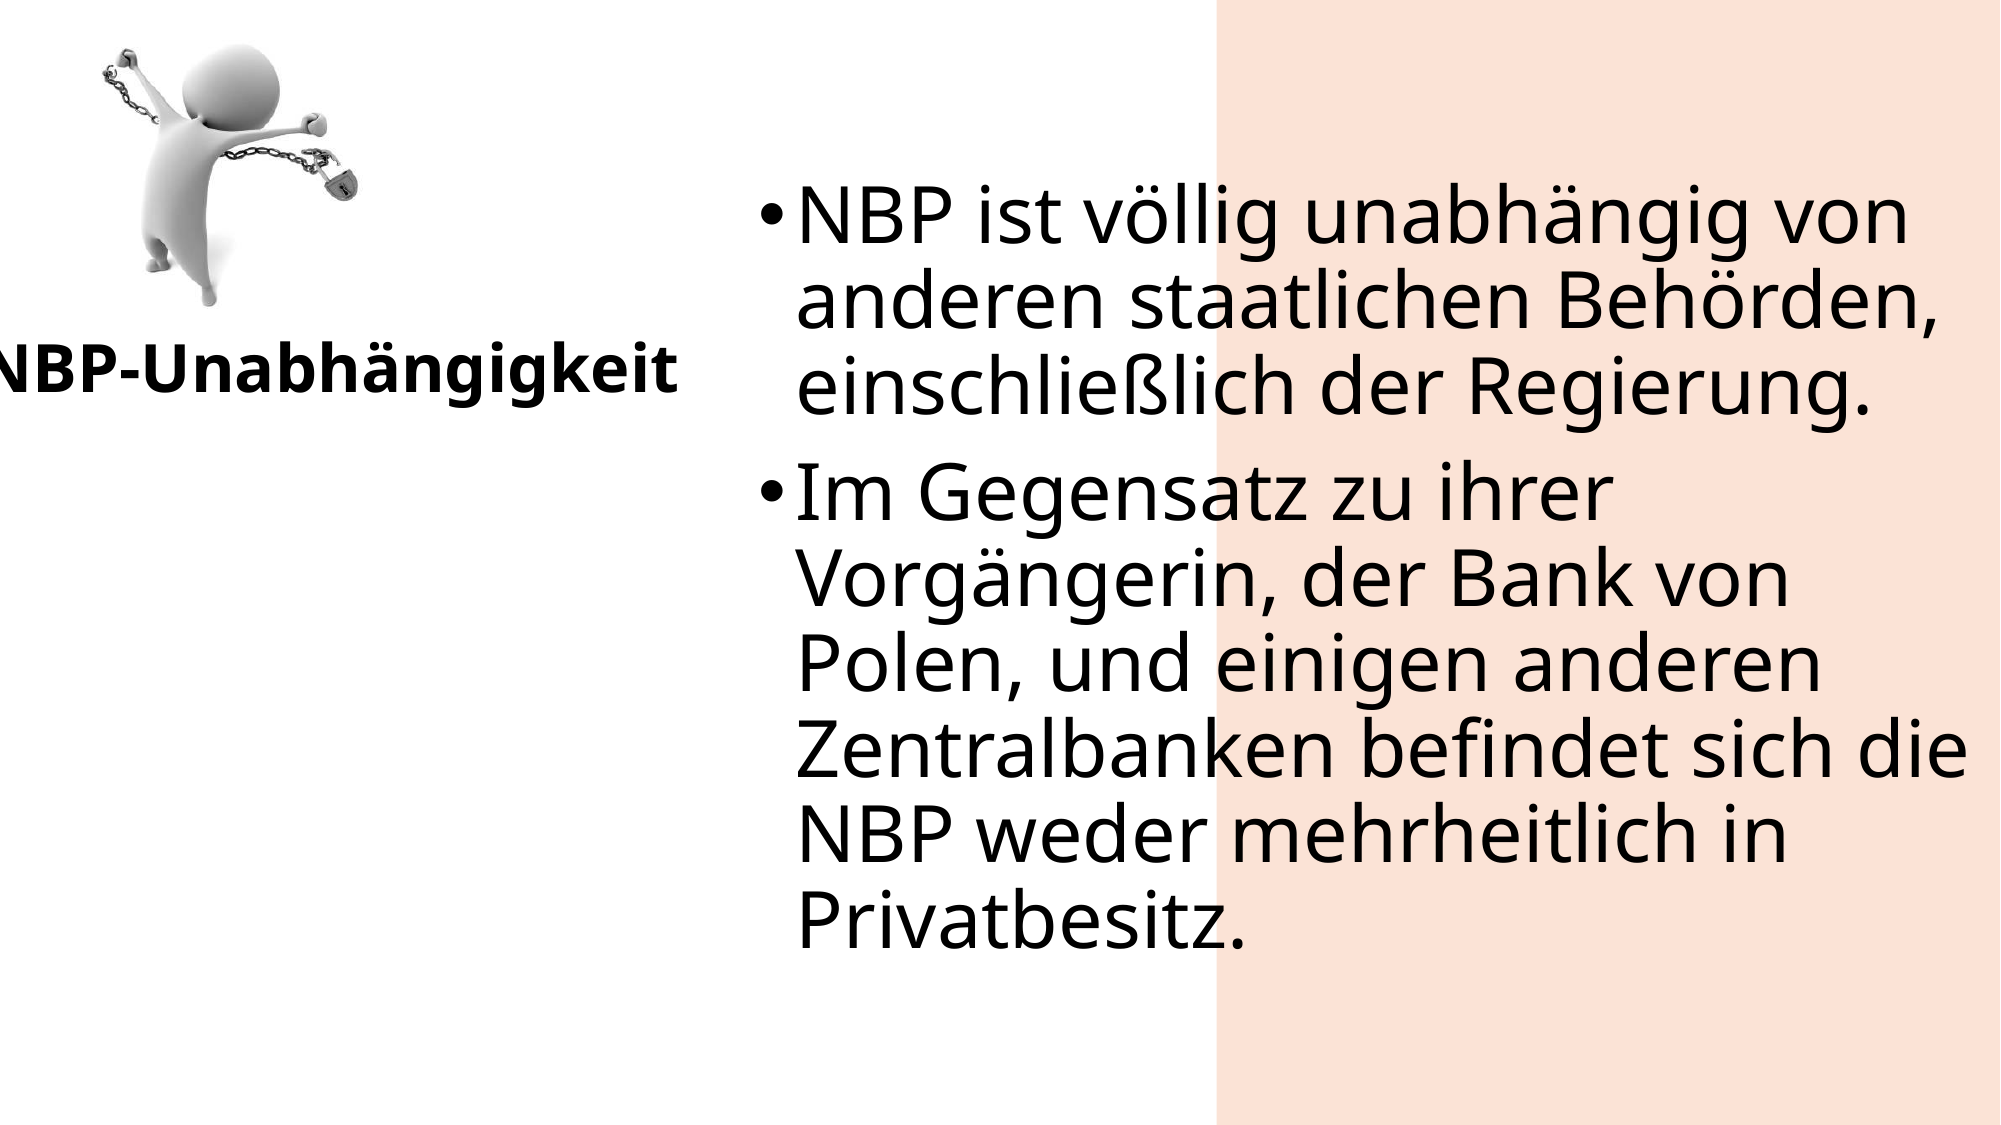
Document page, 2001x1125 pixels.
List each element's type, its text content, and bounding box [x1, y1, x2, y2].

picture [0, 13, 390, 329]
title NBP-Unabhängigkeit [0, 327, 722, 601]
list NBP ist völlig unabhängig von anderen staatlichen Behörden, einschließlich der Regierung. Im Gegensatz zu ihrer Vorgängerin, der Bank von Polen, und einigen anderen Zentralbanken befindet sich die NBP weder mehrheitlich in Privatbesitz. [743, 134, 1988, 1006]
text_box [1215, 0, 2000, 1125]
text_box [0, 0, 1215, 1125]
